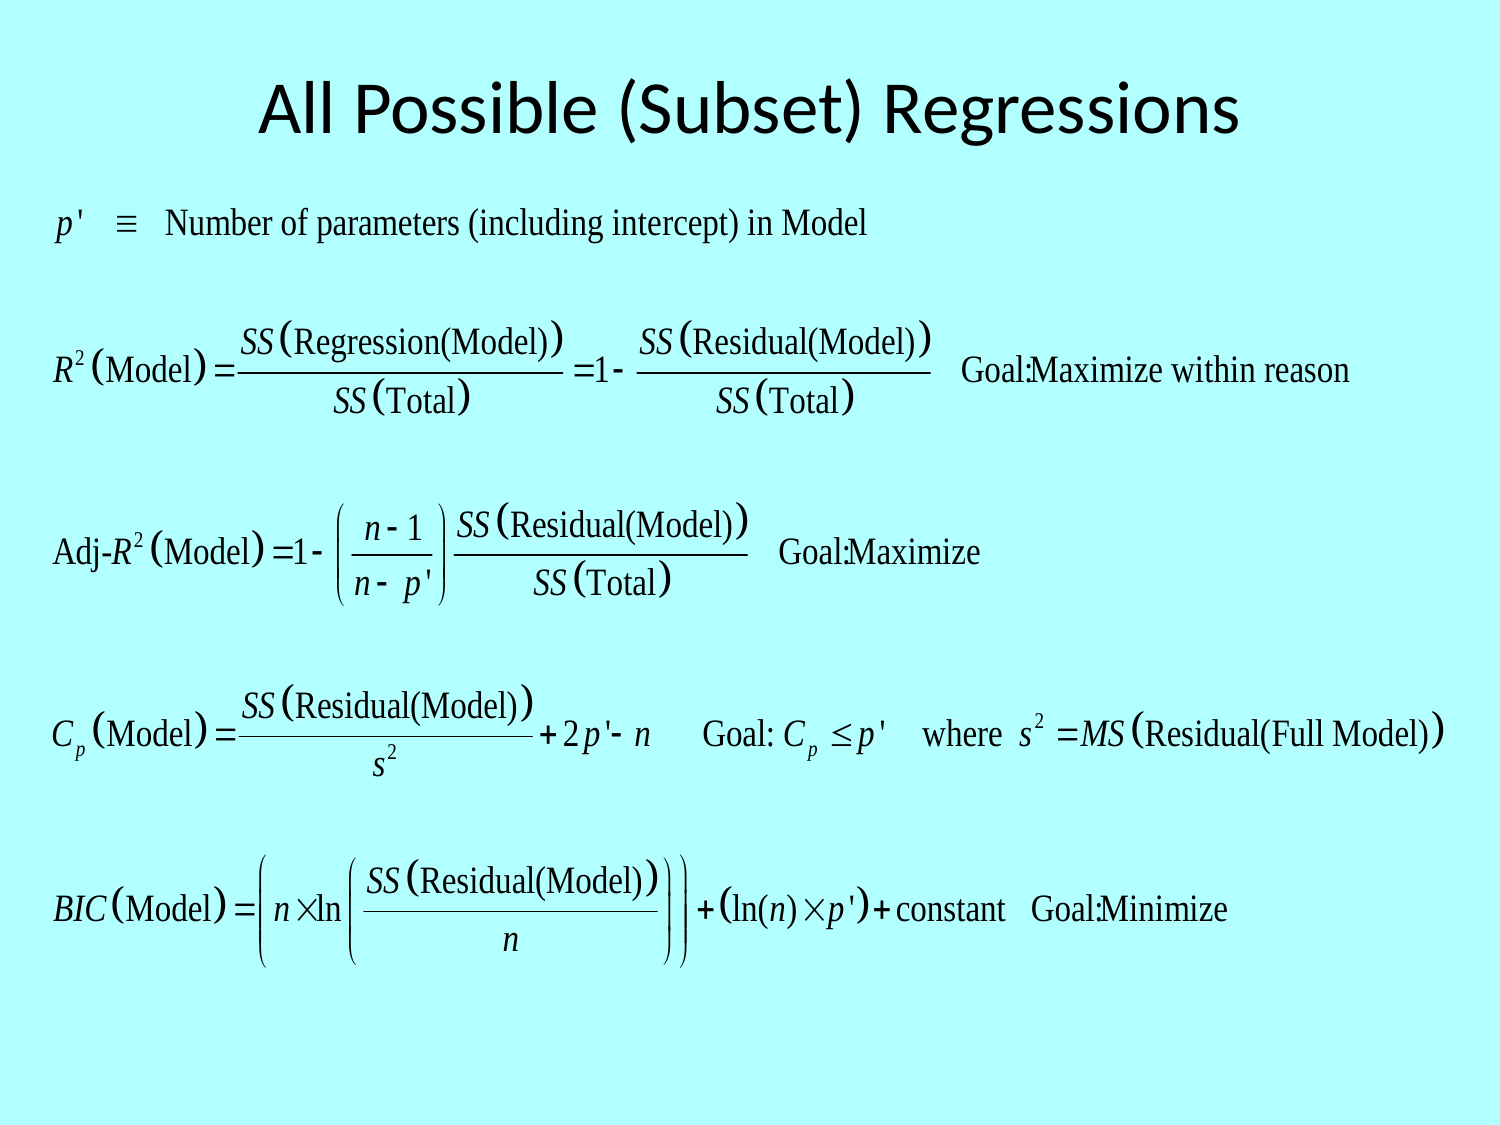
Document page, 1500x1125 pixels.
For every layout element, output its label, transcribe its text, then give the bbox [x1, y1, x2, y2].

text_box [46, 199, 1447, 976]
title All Possible (Subset) Regressions [75, 45, 1425, 163]
